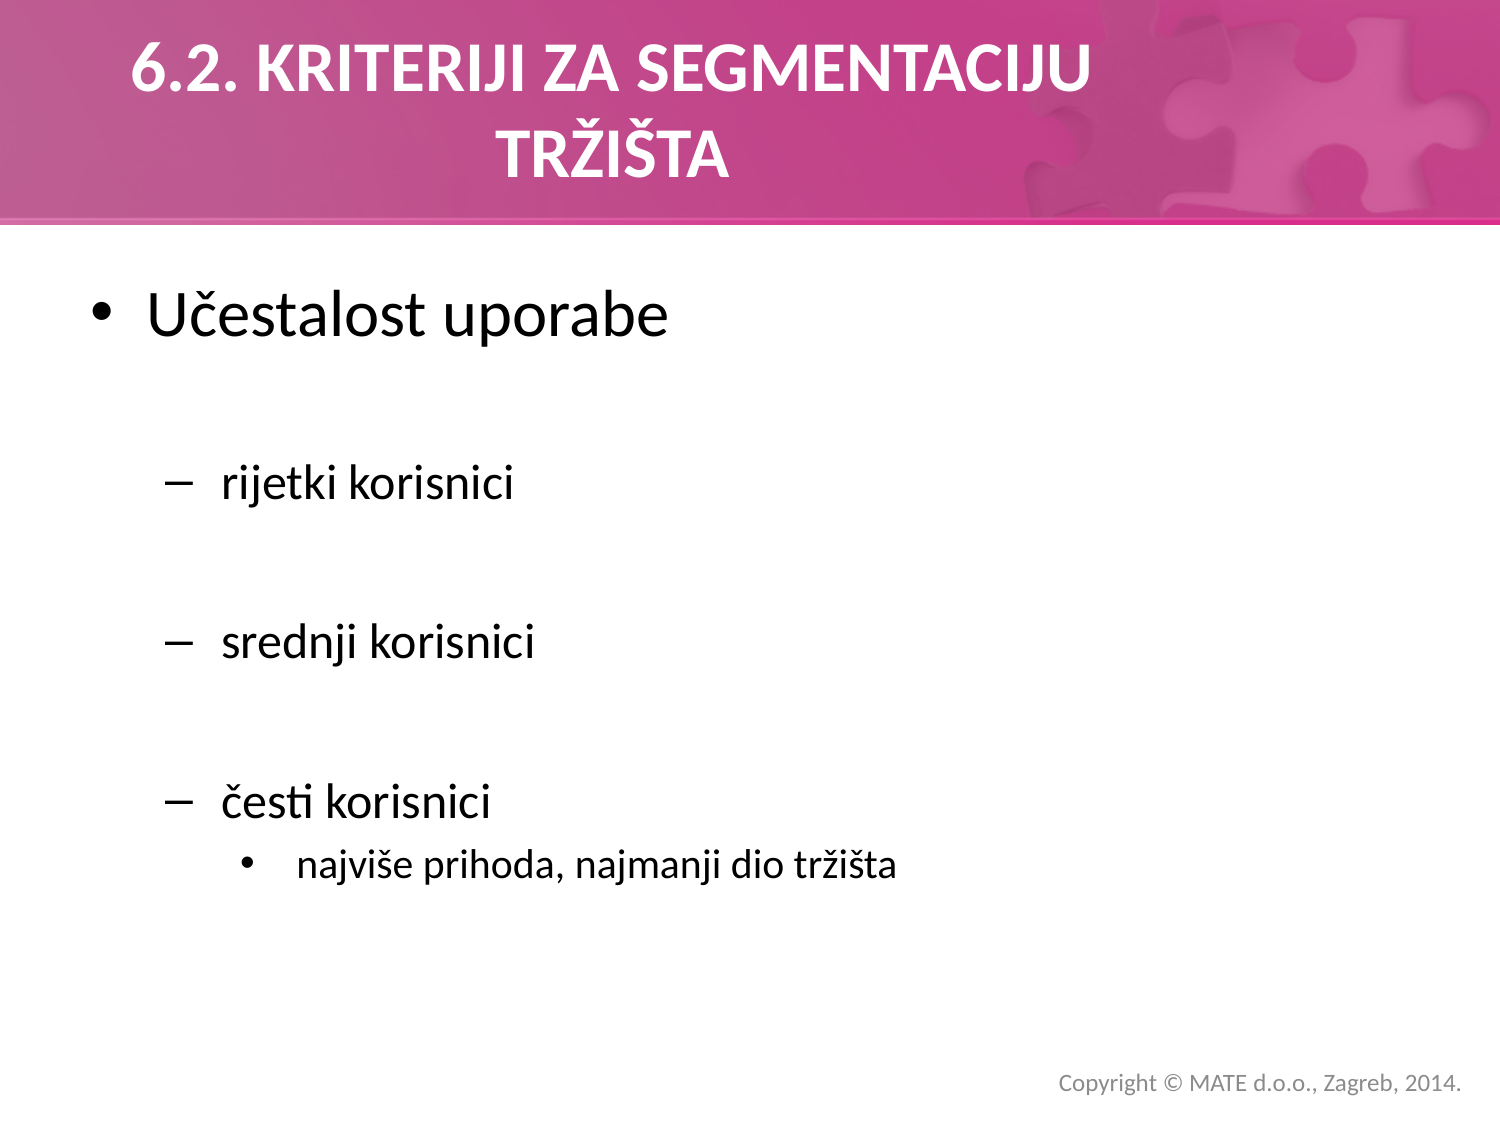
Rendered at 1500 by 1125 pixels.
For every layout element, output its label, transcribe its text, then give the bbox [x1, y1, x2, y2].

list Učestalost uporabe rijetki korisnici srednji korisnici česti korisnici najviše prihoda, najmanji dio tržišta [75, 262, 1425, 1005]
picture [0, 0, 1500, 225]
footer Copyright © MATE d.o.o., Zagreb, 2014. [702, 1058, 1478, 1104]
title 6.2. KRITERIJI ZA SEGMENTACIJU TRŽIŠTA [0, 12, 1225, 200]
